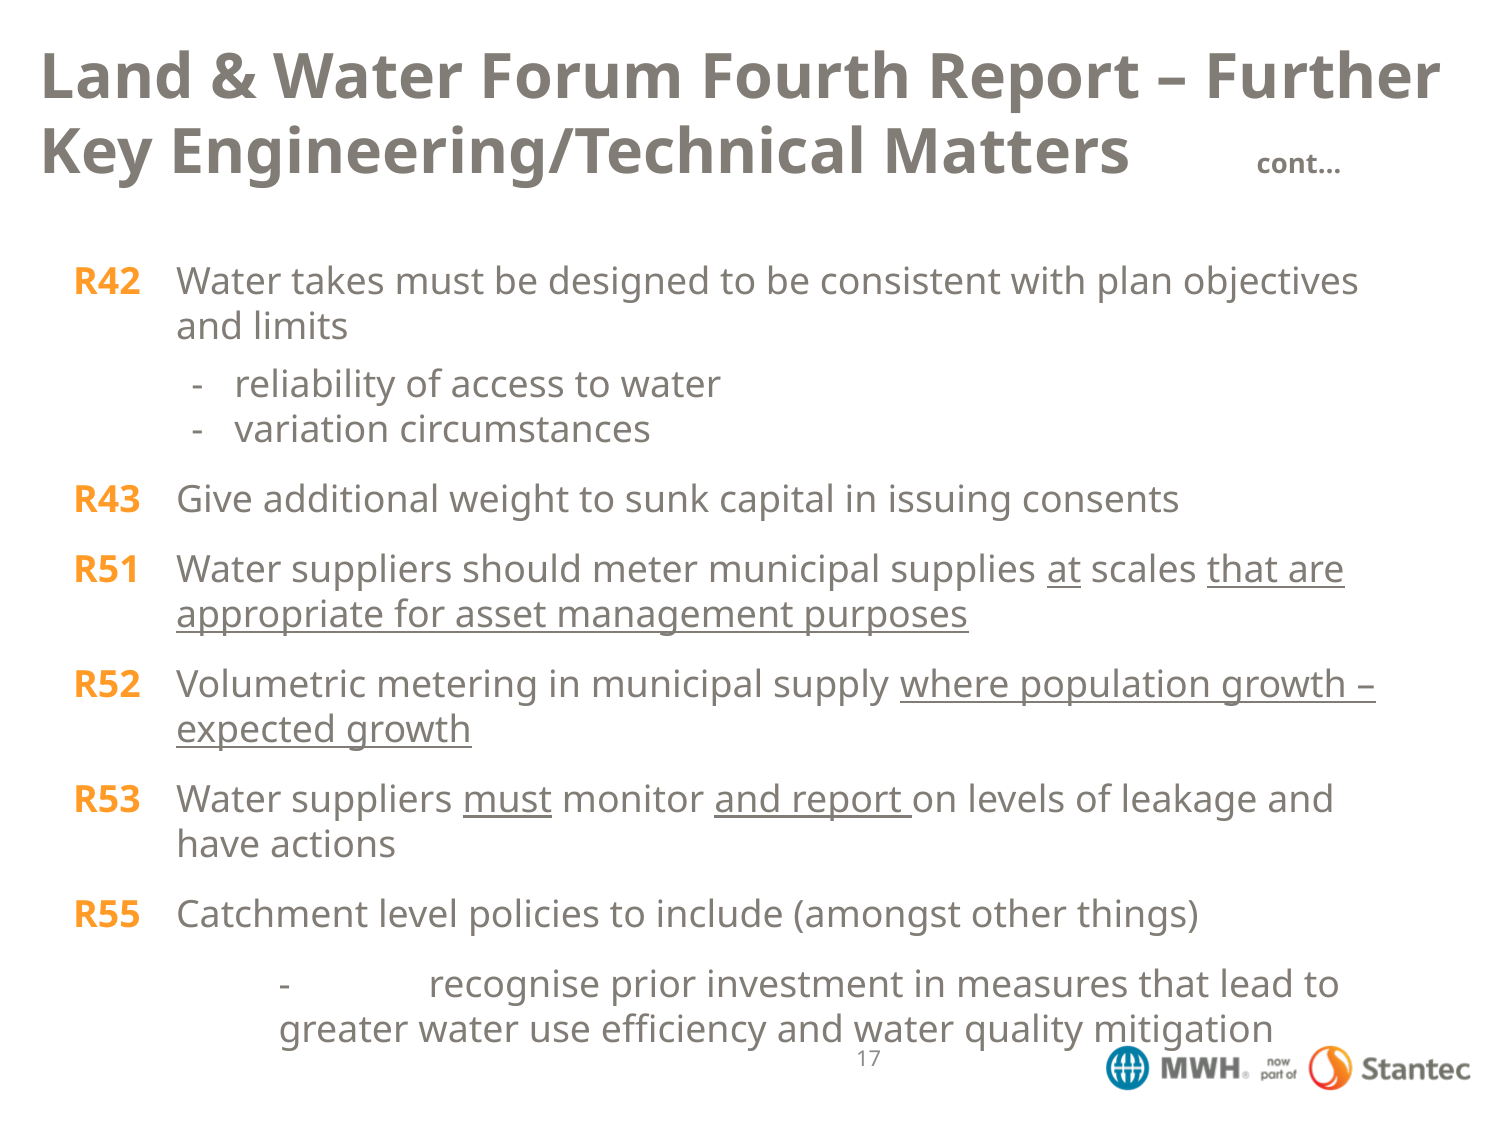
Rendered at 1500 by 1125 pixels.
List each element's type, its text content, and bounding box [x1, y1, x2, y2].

slide_number 17 [762, 1037, 975, 1098]
text_box Land & Water Forum Fourth Report – Further Key Engineering/Technical Matters cont… [24, 28, 1460, 215]
picture [1100, 1044, 1476, 1092]
text_box R42 Water takes must be designed to be consistent with plan objectives and limits - reliability of access to water - variation circumstances R43 Give additional weight to sunk capital in issuing consents R51 Water suppliers should meter municipal supplies at scales that are appropriate for asset management purposes R52 Volumetric metering in municipal supply where population growth – expected growth R53 Water suppliers must monitor and report on levels of leakage and have actions R55 Catchment level policies to include (amongst other things) - recognise prior investment in measures that lead to greater water use efficiency and water quality mitigation [58, 249, 1427, 1058]
picture [1111, 1058, 1144, 1081]
